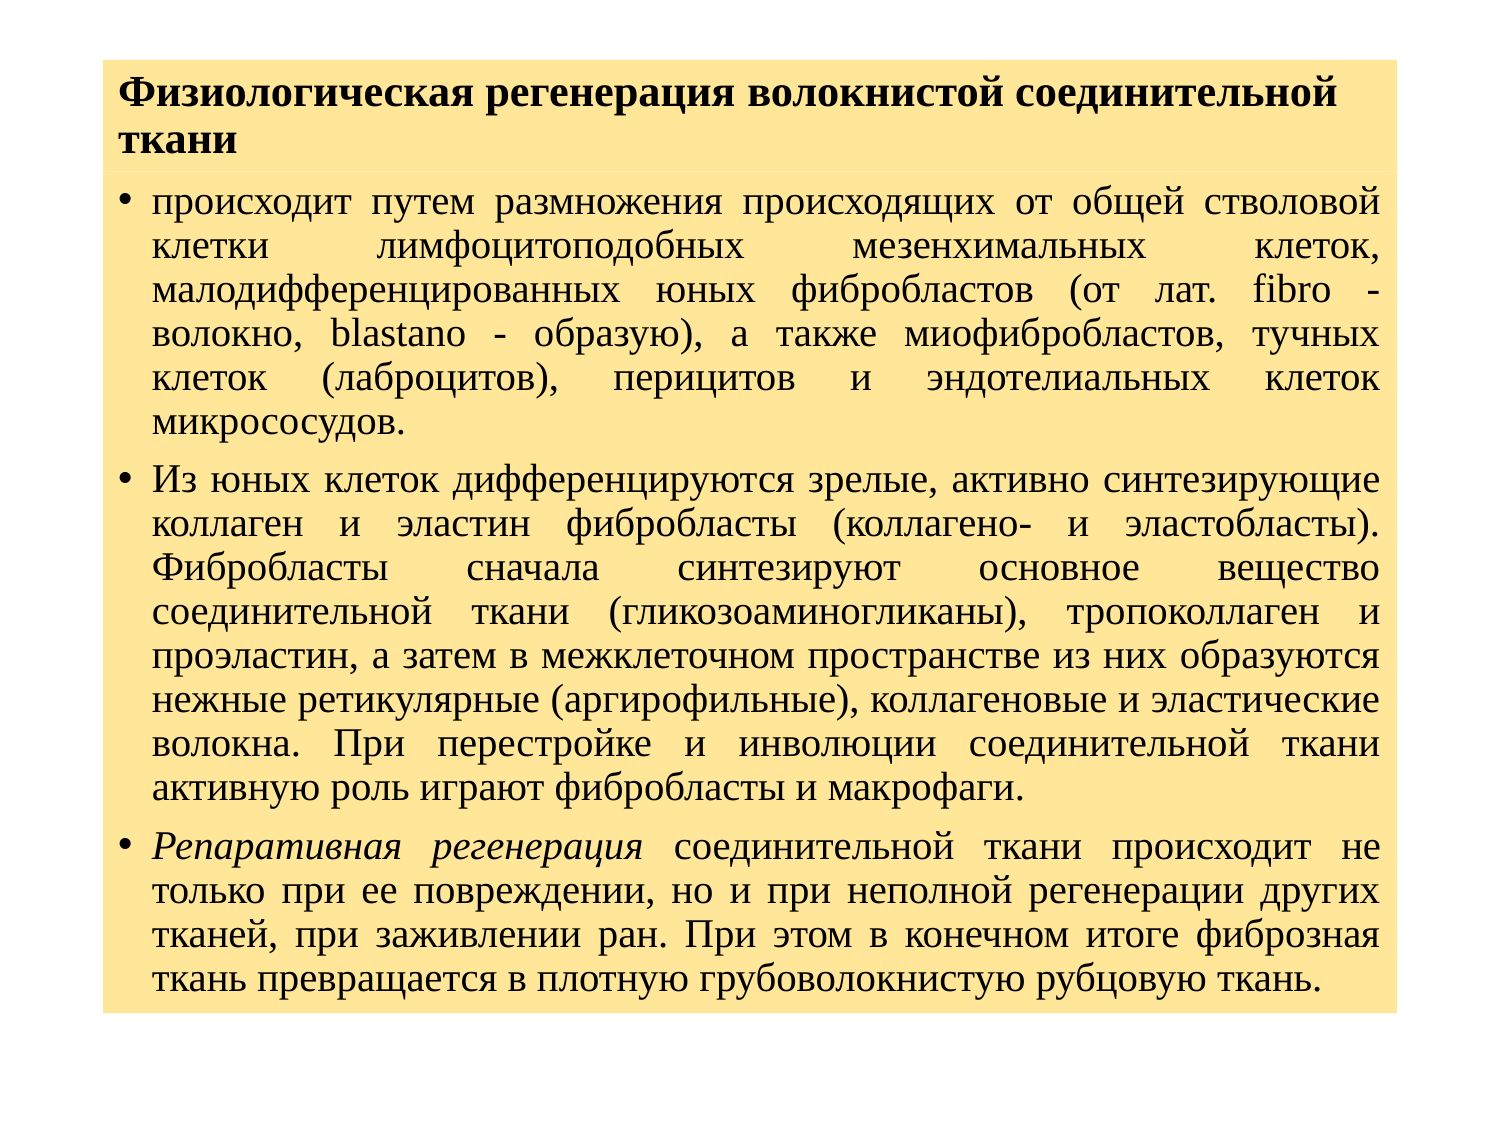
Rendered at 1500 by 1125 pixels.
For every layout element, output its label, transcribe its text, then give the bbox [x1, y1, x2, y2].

list происходит путем размножения происходящих от общей стволовой клетки лимфоцитоподобных мезенхимальных клеток, малодифференцированных юных фибробластов (от лат. fibro - волокно, blastano - образую), а также миофибробластов, тучных клеток (лаброцитов), перицитов и эндотелиальных клеток микрососудов. Из юных клеток дифференцируются зрелые, активно синтезирующие коллаген и эластин фибробласты (коллагено- и эластобласты). Фибробласты сначала синтезируют основное вещество соединительной ткани (гликозоаминогликаны), тропоколлаген и проэластин, а затем в межклеточном пространстве из них образуются нежные ретикулярные (аргирофильные), коллагеновые и эластические волокна. При перестройке и инволюции соединительной ткани активную роль играют фибробласты и макрофаги. Репаративная регенерация соединительной ткани происходит не только при ее повреждении, но и при неполной регенерации других тканей, при заживлении ран. При этом в конечном итоге фиброзная ткань превращается в плотную грубоволокнистую рубцовую ткань. [103, 171, 1397, 1014]
title Физиологическая регенерация волокнистой соединительной ткани [103, 59, 1397, 171]
